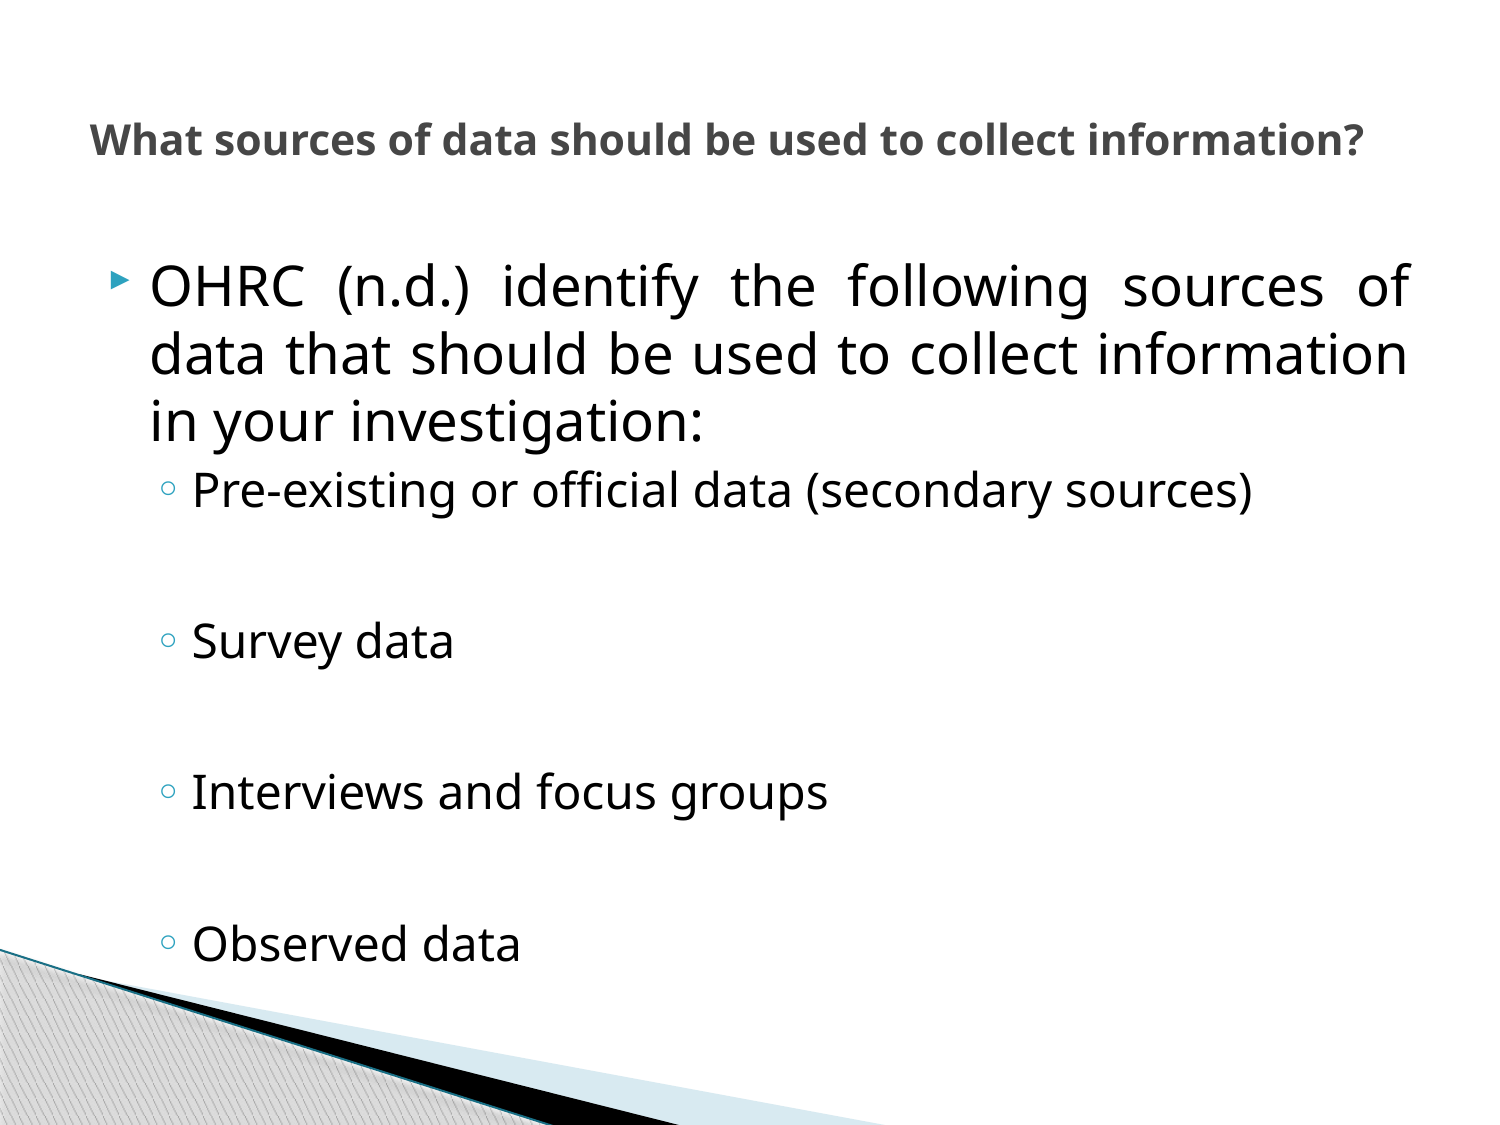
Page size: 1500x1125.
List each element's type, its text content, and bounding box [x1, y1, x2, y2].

list OHRC (n.d.) identify the following sources of data that should be used to collect information in your investigation: Pre-existing or official data (secondary sources) Survey data Interviews and focus groups Observed data [75, 243, 1425, 986]
title What sources of data should be used to collect information? [75, 45, 1425, 233]
